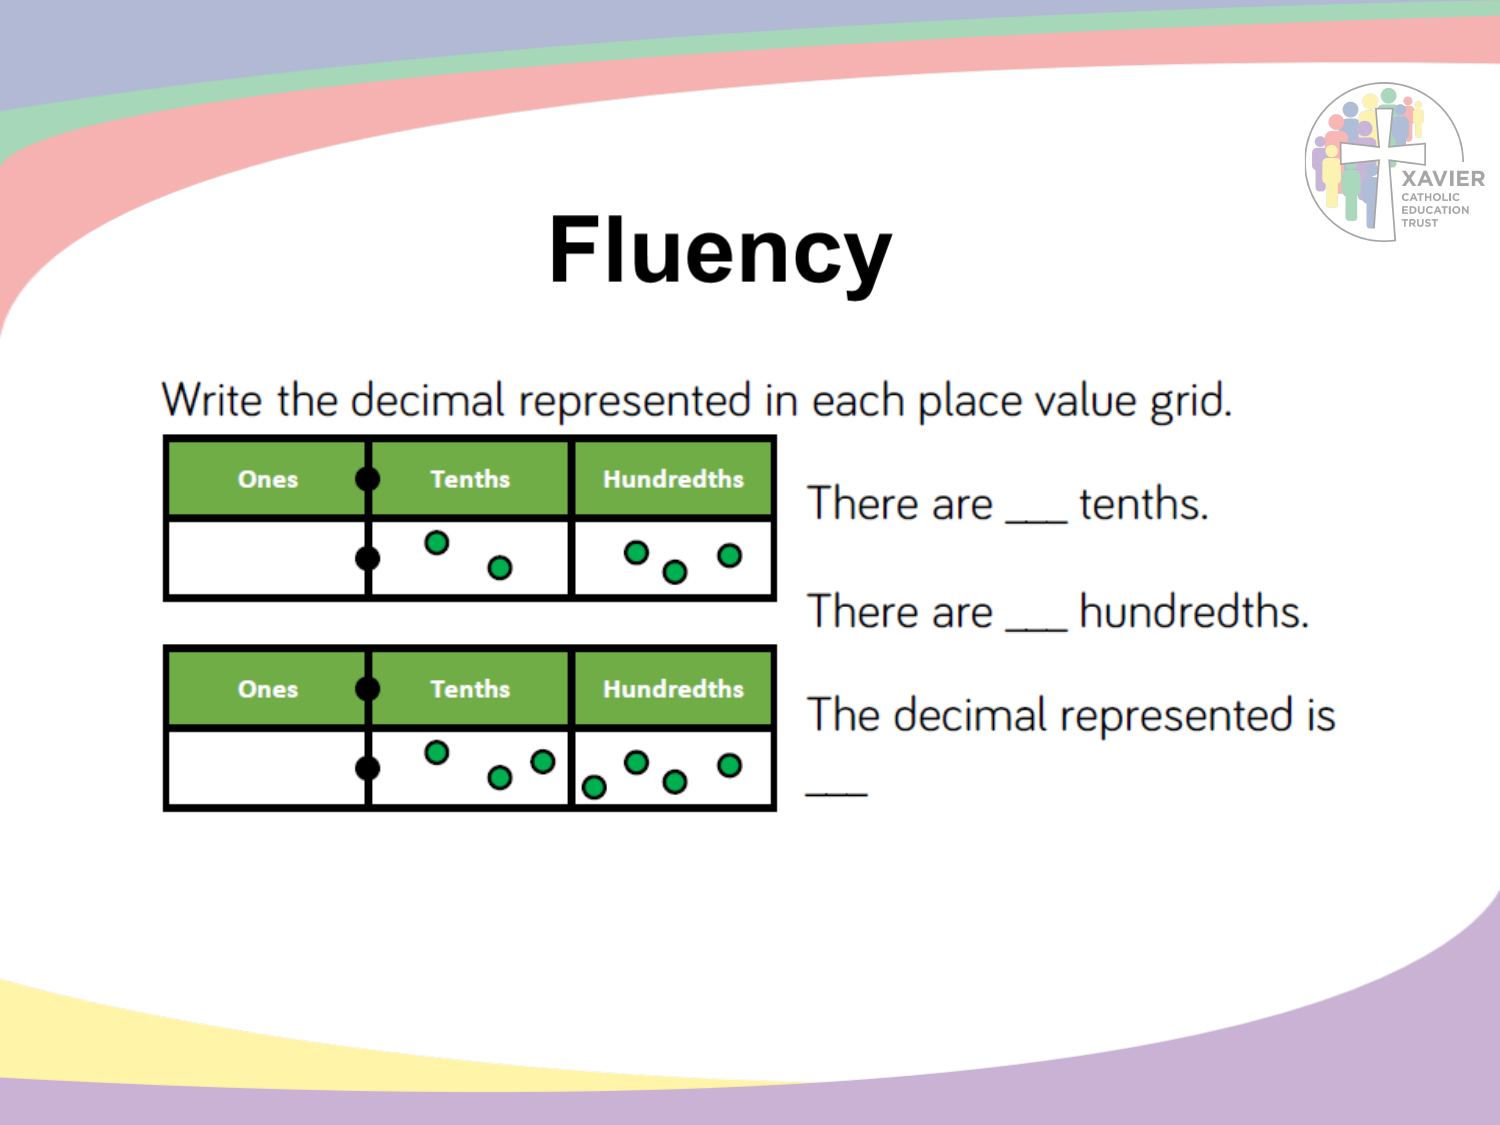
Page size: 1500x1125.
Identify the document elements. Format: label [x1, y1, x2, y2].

picture [146, 361, 1354, 842]
picture [490, 164, 947, 357]
